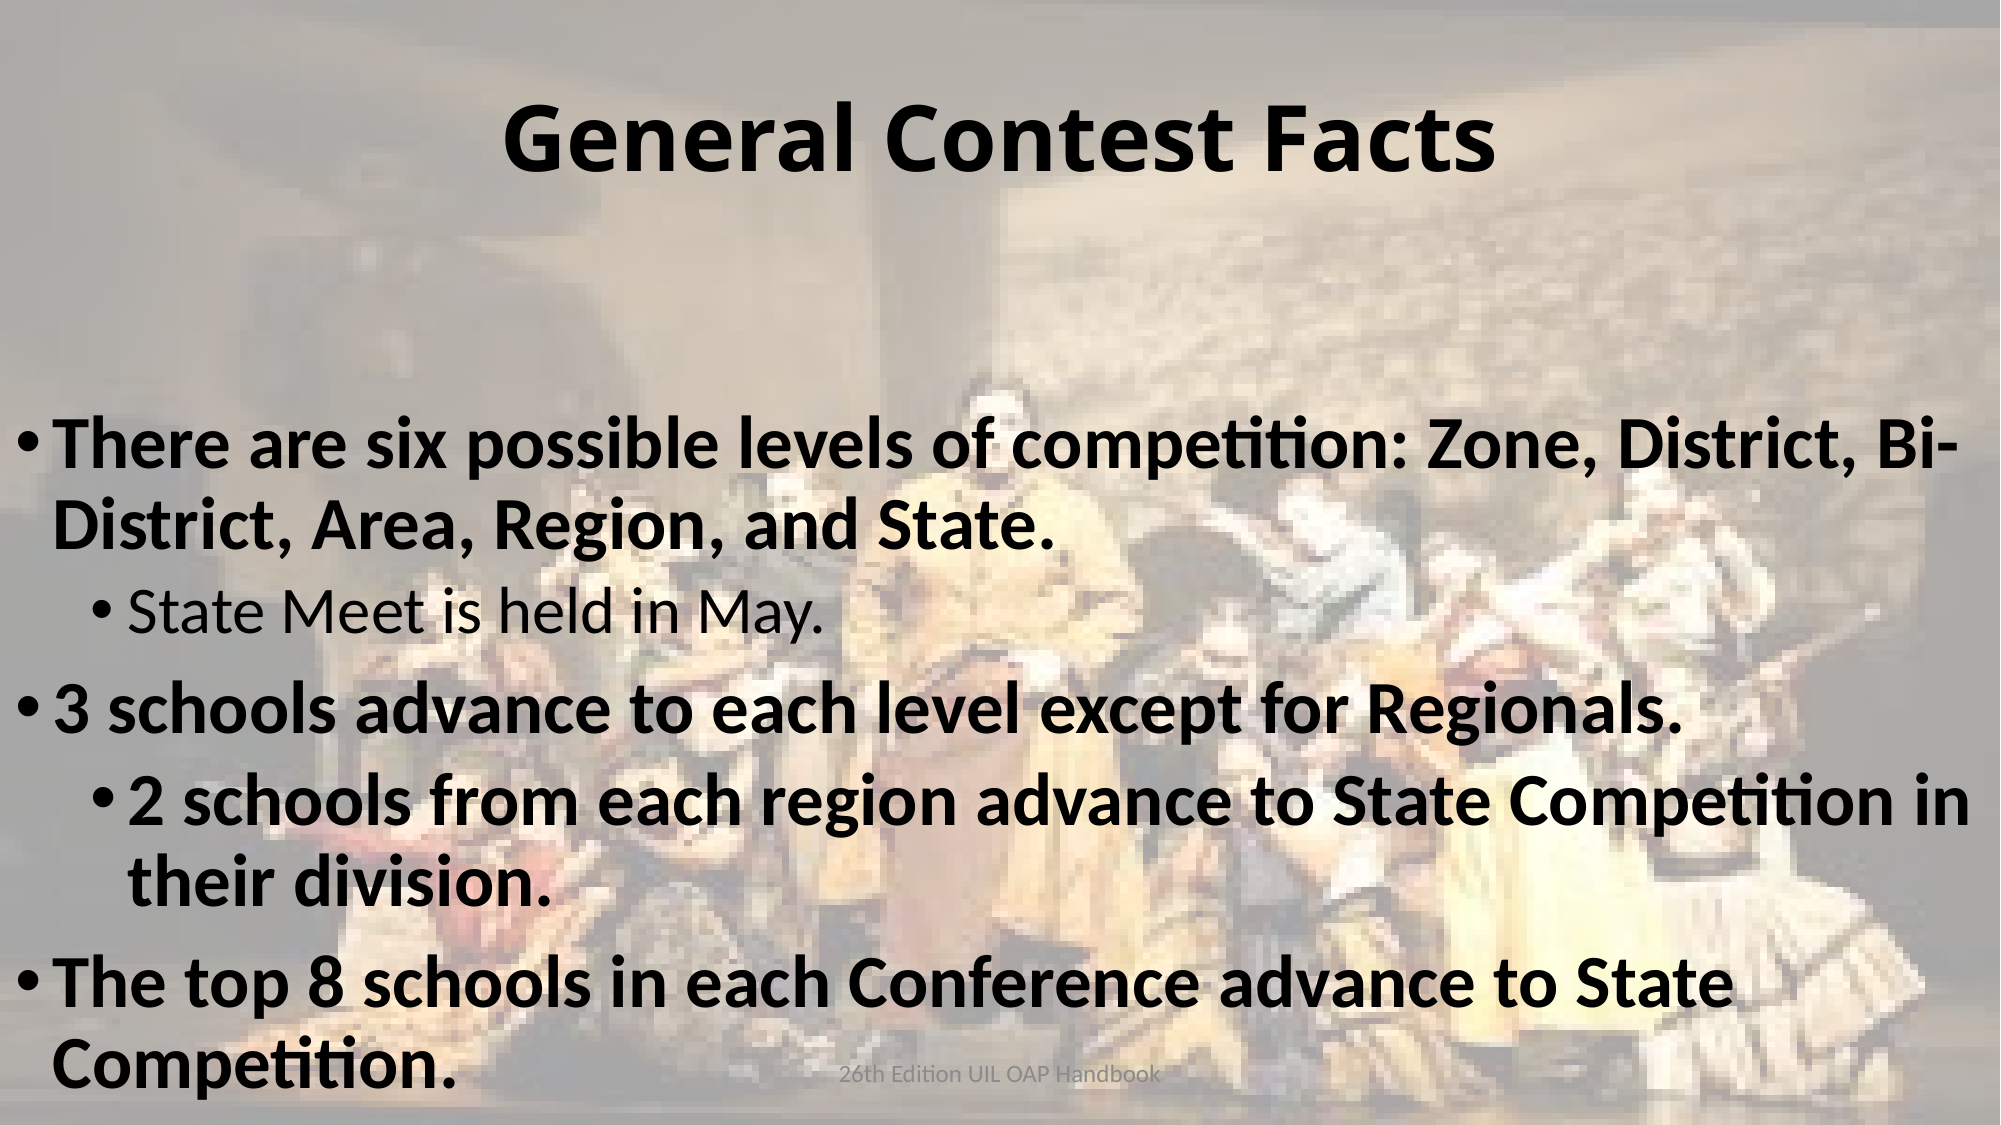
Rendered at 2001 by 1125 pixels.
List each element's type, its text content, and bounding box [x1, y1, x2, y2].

list There are six possible levels of competition: Zone, District, Bi-District, Area, Region, and State. State Meet is held in May. 3 schools advance to each level except for Regionals. 2 schools from each region advance to State Competition in their division. The top 8 schools in each Conference advance to State Competition. [0, 396, 2000, 1125]
footer 26th Edition UIL OAP Handbook [662, 1042, 1338, 1103]
title General Contest Facts [137, 59, 1863, 224]
